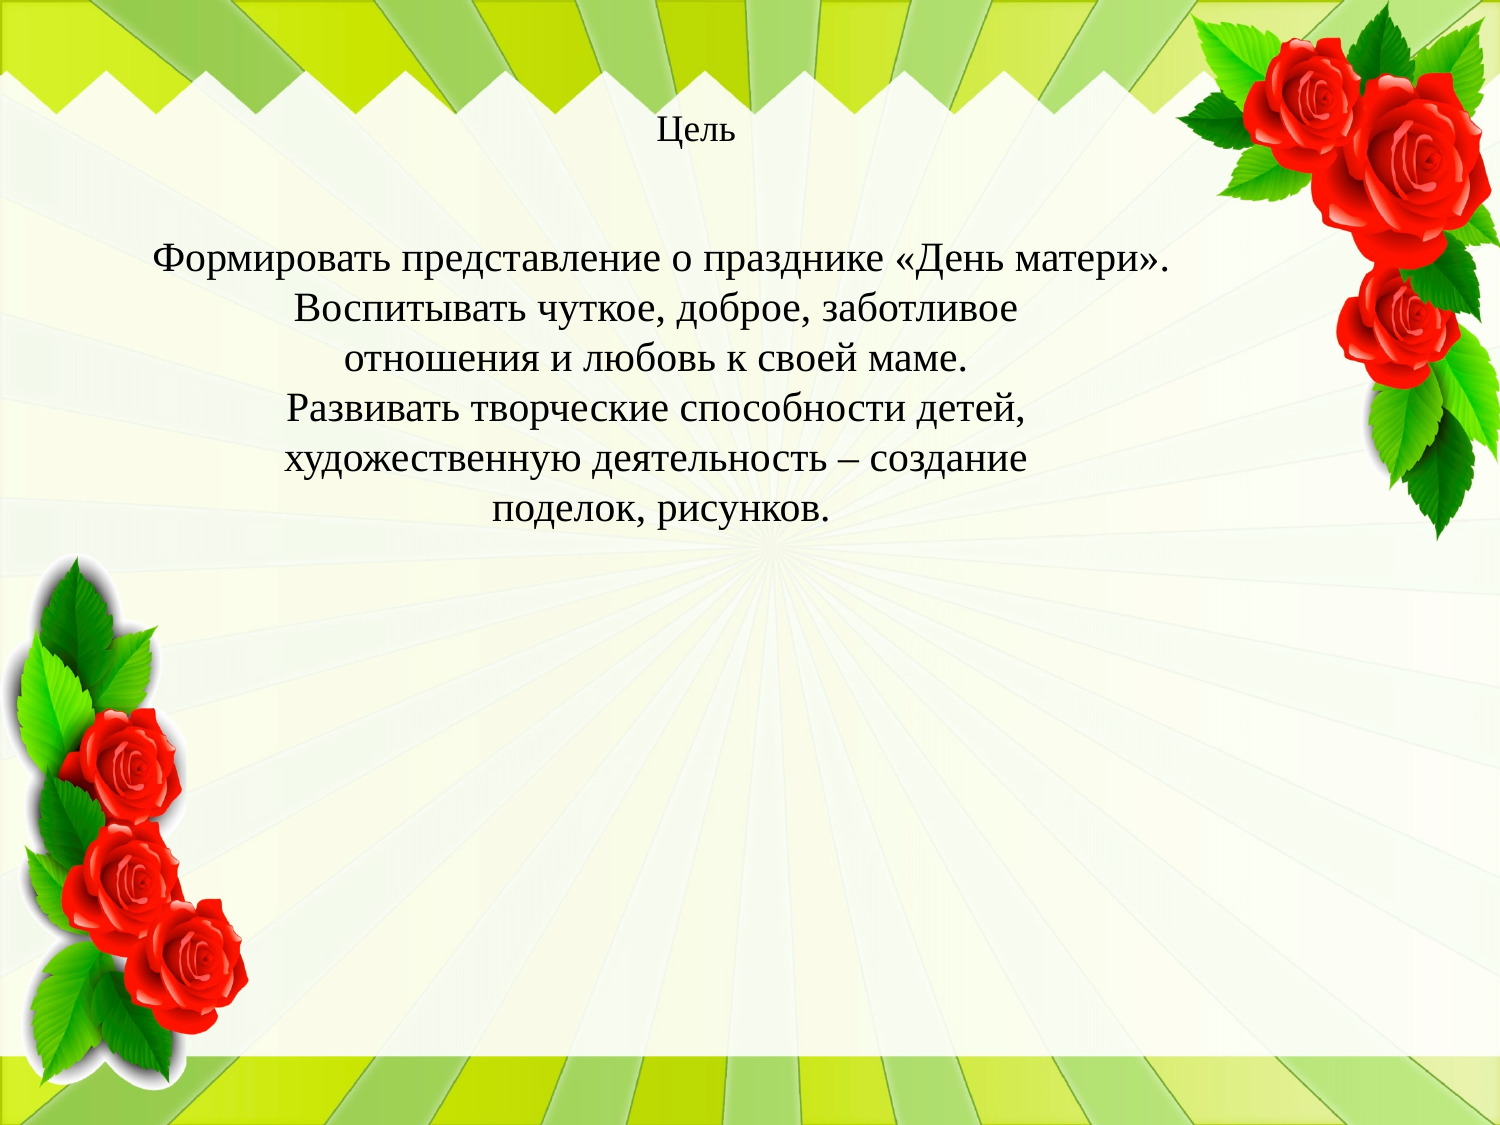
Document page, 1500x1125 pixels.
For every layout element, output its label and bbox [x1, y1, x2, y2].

list [0, 0, 1500, 1125]
